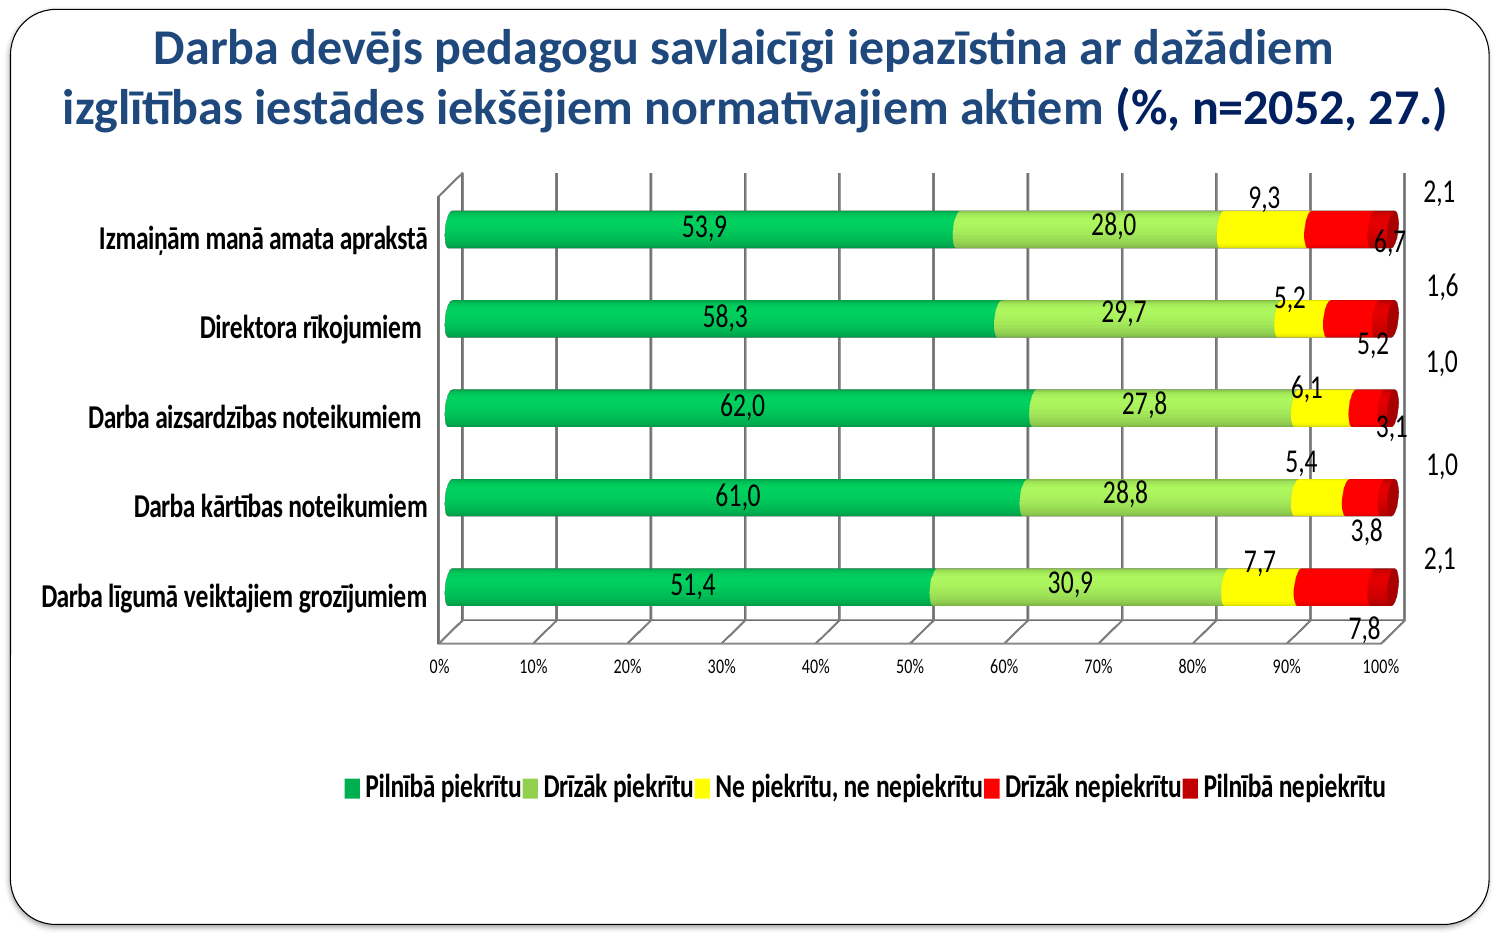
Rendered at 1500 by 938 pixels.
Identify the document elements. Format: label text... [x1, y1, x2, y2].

chart [40, 149, 1460, 895]
title Darba devējs pedagogu savlaicīgi iepazīstina ar dažādiem izglītības iestādes iekšējiem normatīvajiem aktiem (%, n=2052, 27.) [29, 0, 1471, 150]
